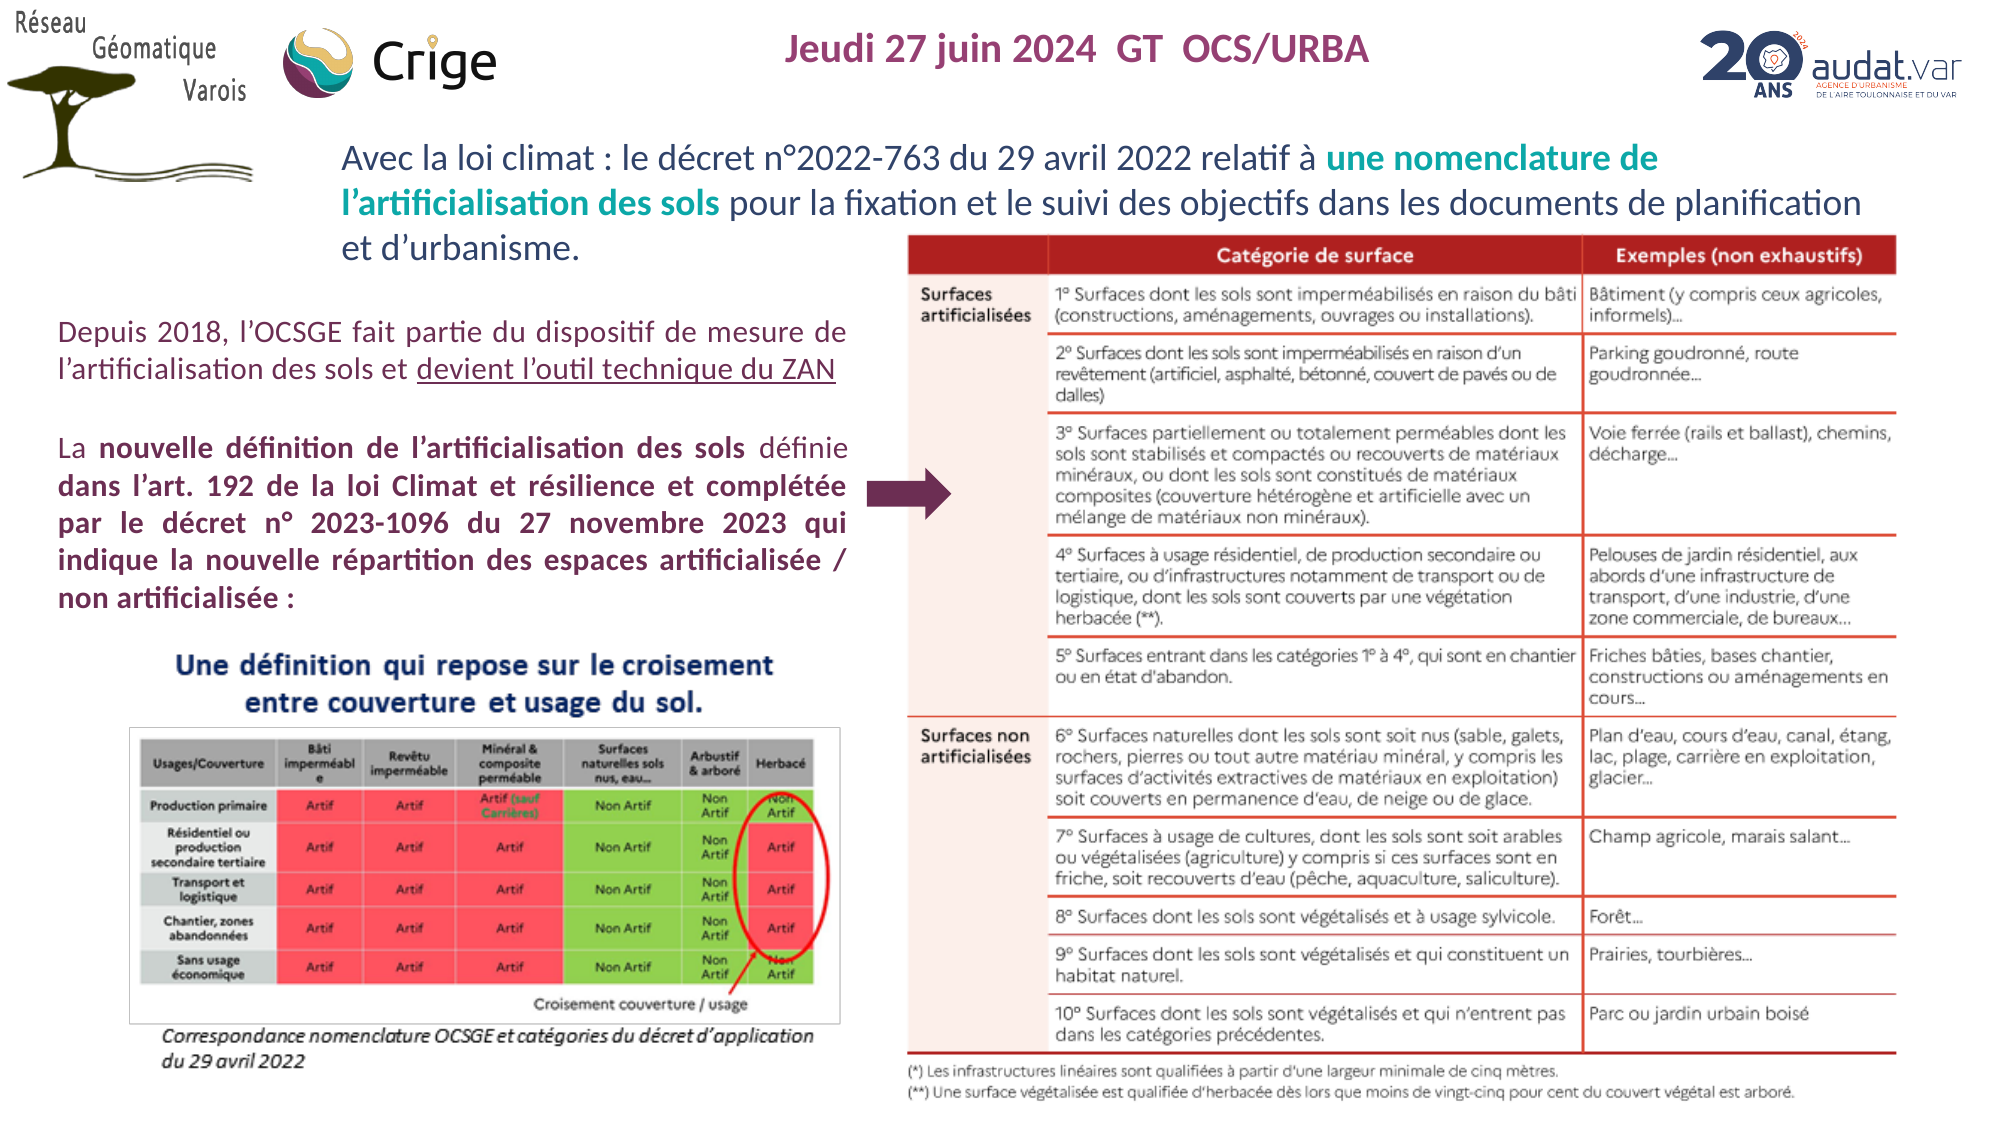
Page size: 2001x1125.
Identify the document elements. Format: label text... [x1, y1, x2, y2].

picture [1696, 15, 1969, 111]
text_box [769, 13, 1386, 79]
picture [128, 633, 859, 1087]
picture [903, 228, 1907, 1107]
picture [2, 0, 256, 197]
text_box Depuis 2018, l’OCSGE fait partie du dispositif de mesure de l’artificialisation des sols et devient l’outil technique du ZAN La nouvelle définition de l’artificialisation des sols définie dans l’art. 192 de la loi Climat et résilience et complétée par le décret n° 2023-1096 du 27 novembre 2023 qui indique la nouvelle répartition des espaces artificialisée / non artificialisée : [41, 303, 864, 622]
text_box [866, 480, 898, 507]
text_box Avec la loi climat : le décret n°2022-763 du 29 avril 2022 relatif à une nomenclature de l’artificialisation des sols pour la fixation et le suivi des objectifs dans les documents de planification et d’urbanisme. [326, 125, 1892, 275]
picture [283, 28, 496, 98]
